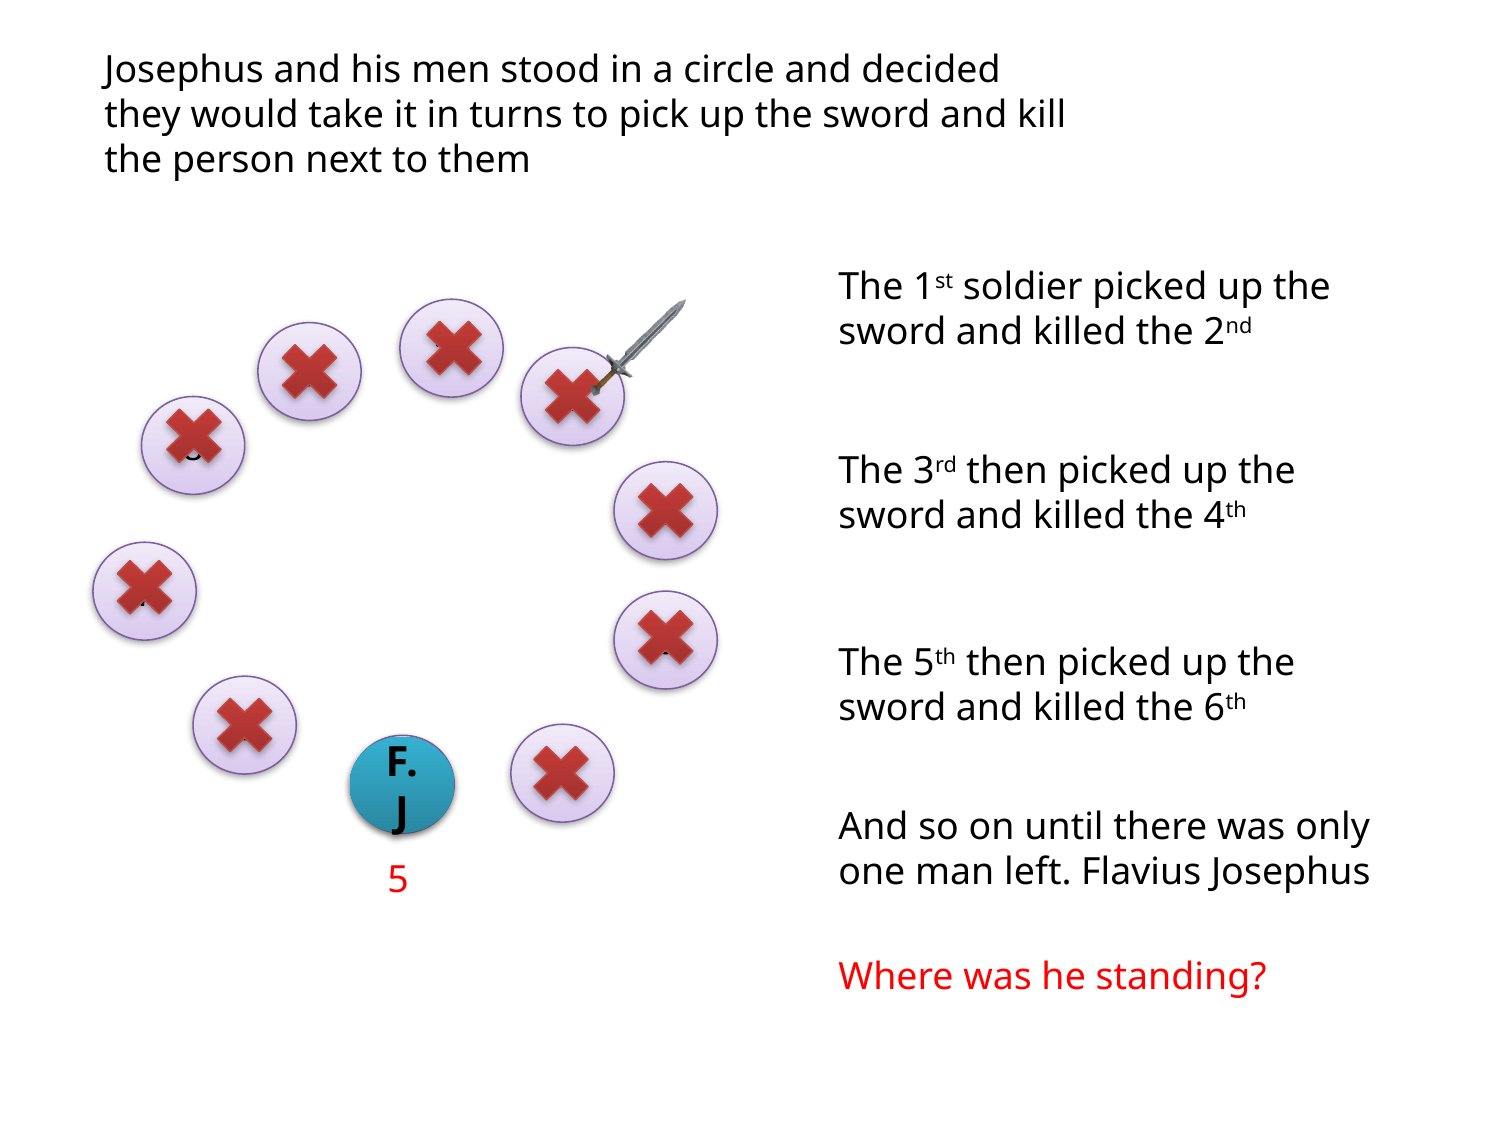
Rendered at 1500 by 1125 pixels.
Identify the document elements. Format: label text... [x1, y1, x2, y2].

text_box The 1st soldier picked up the sword and killed the 2nd [823, 254, 1392, 360]
text_box The 3rd then picked up the sword and killed the 4th [823, 438, 1392, 544]
text_box And so on until there was only one man left. Flavius Josephus [823, 794, 1392, 900]
text_box Where was he standing? [823, 944, 1392, 1005]
picture [588, 298, 686, 397]
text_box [92, 298, 718, 834]
text_box The 5th then picked up the sword and killed the 6th [823, 630, 1392, 736]
text_box Josephus and his men stood in a circle and decided they would take it in turns to pick up the sword and kill the person next to them [89, 37, 1091, 188]
text_box 5 [372, 847, 433, 908]
